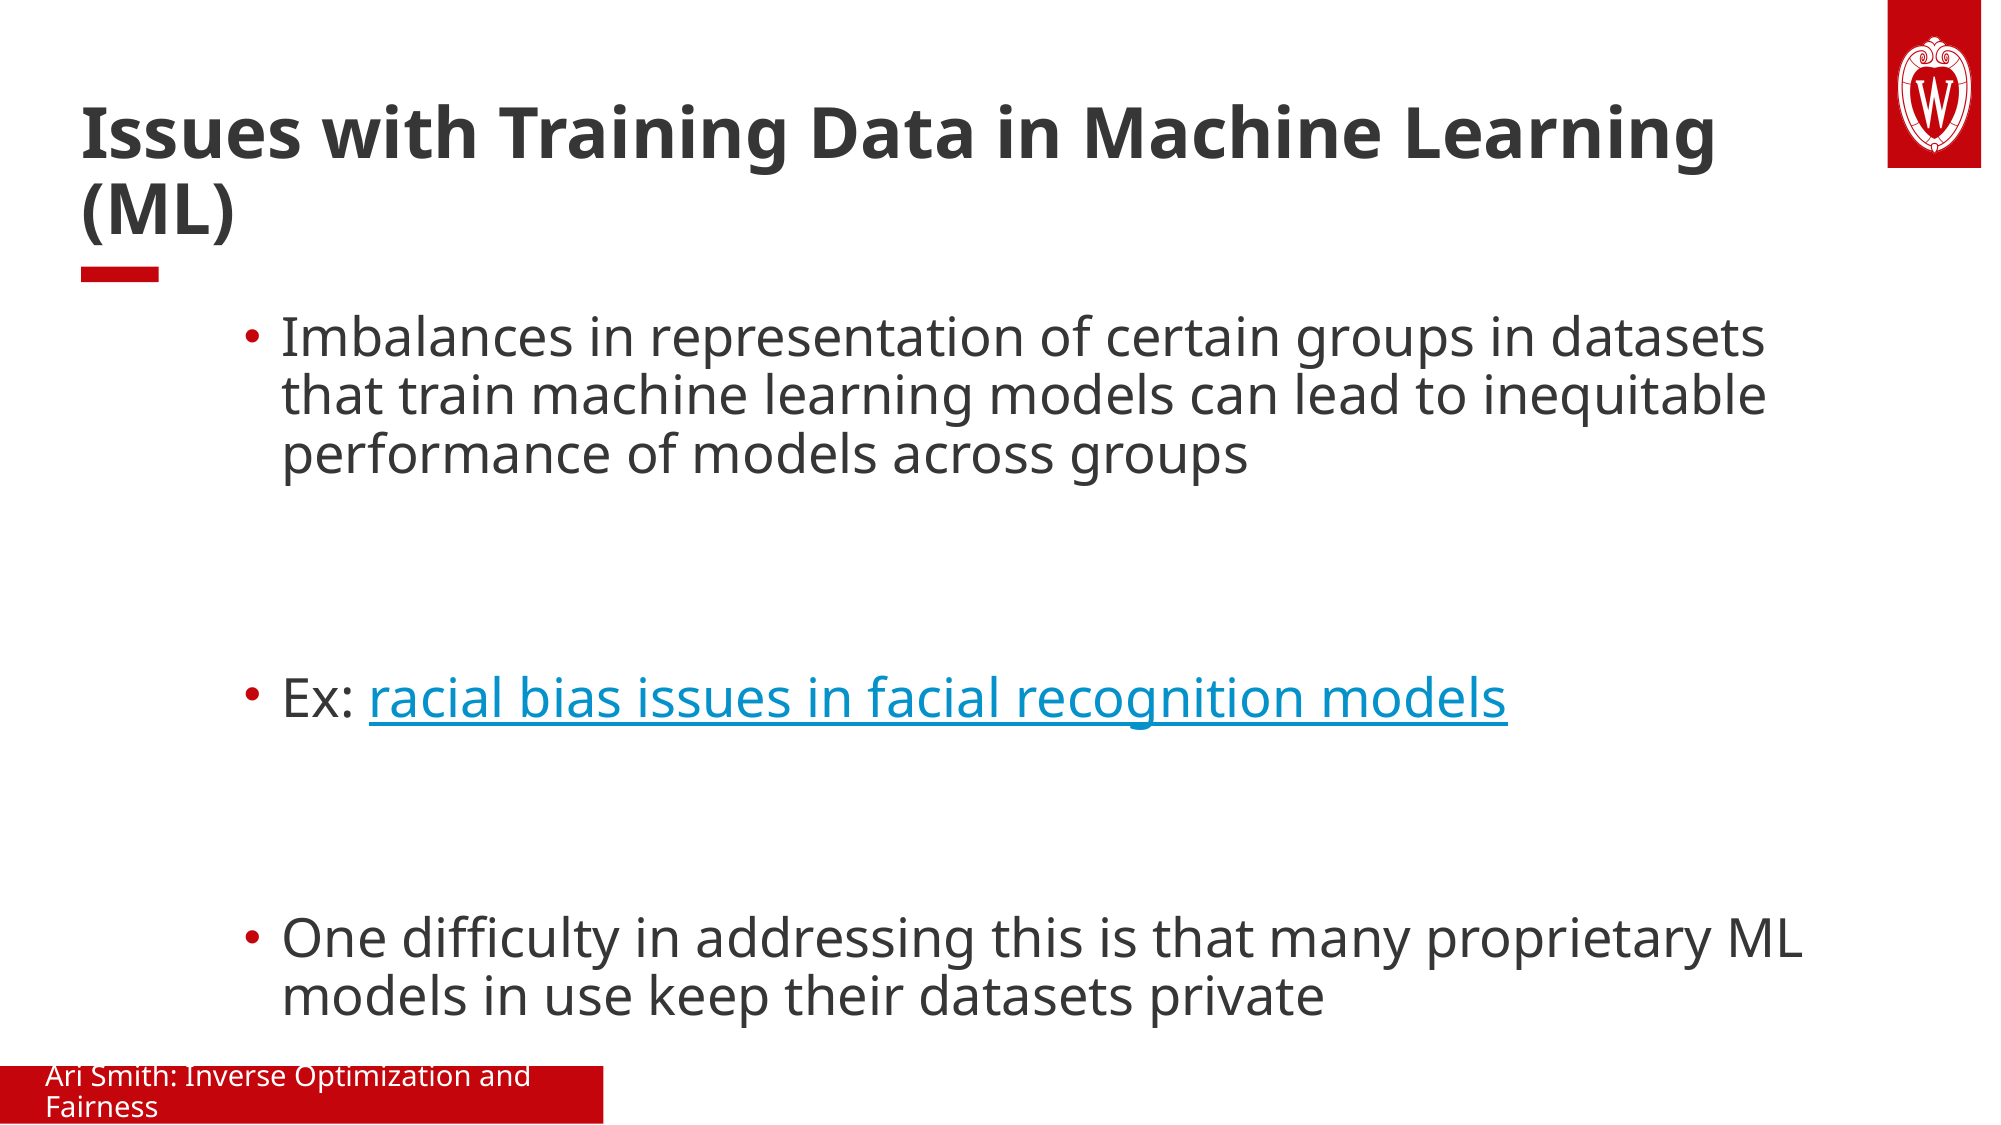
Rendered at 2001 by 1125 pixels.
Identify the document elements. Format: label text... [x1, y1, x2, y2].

list Imbalances in representation of certain groups in datasets that train machine learning models can lead to inequitable performance of models across groups Ex: racial bias issues in facial recognition models One difficulty in addressing this is that many proprietary ML models in use keep their datasets private [243, 301, 1832, 1032]
title Issues with Training Data in Machine Learning (ML) [81, 75, 1832, 250]
list Ari Smith: Inverse Optimization and Fairness [0, 1066, 604, 1124]
picture [1897, 36, 1972, 154]
